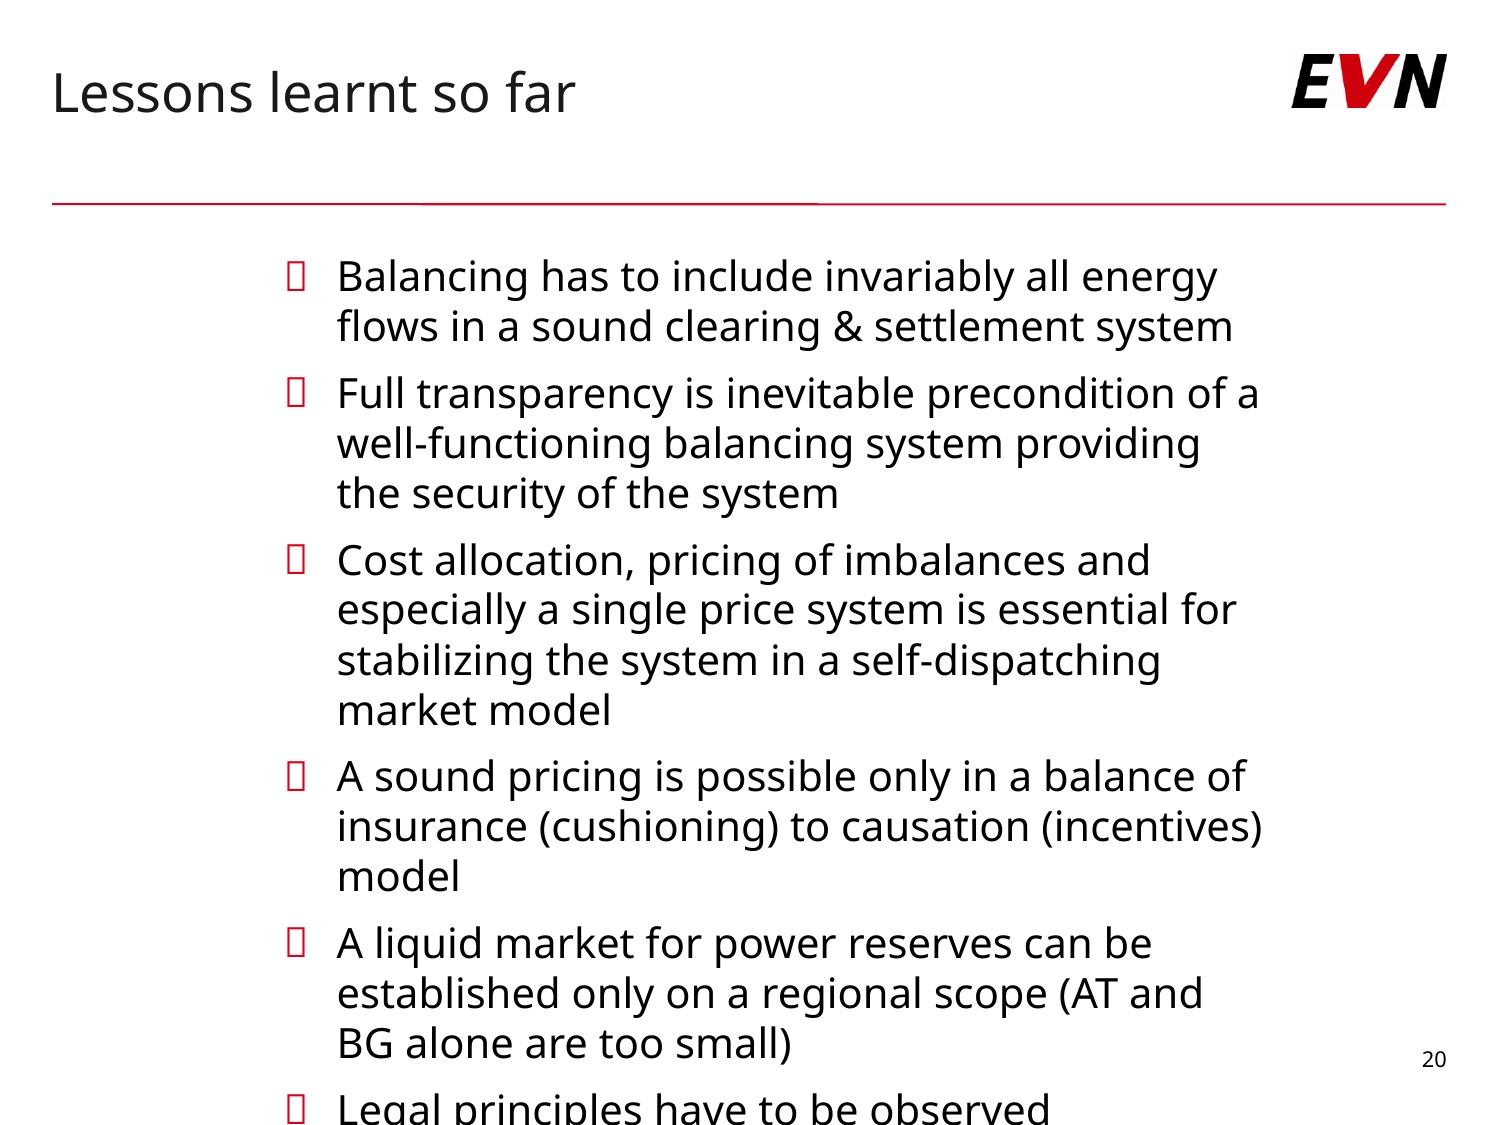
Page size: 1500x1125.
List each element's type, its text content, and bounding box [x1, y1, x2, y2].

list Balancing has to include invariably all energy flows in a sound clearing & settlement system Full transparency is inevitable precondition of a well-functioning balancing system providing the security of the system Cost allocation, pricing of imbalances and especially a single price system is essential for stabilizing the system in a self-dispatching market model A sound pricing is possible only in a balance of insurance (cushioning) to causation (incentives) model A liquid market for power reserves can be established only on a regional scope (AT and BG alone are too small) Legal principles have to be observed (unbundling) [283, 249, 1270, 1014]
footer [283, 1047, 1270, 1077]
picture [1291, 54, 1447, 108]
slide_number 20 [1387, 1047, 1447, 1077]
title Lessons learnt so far [51, 60, 1211, 191]
